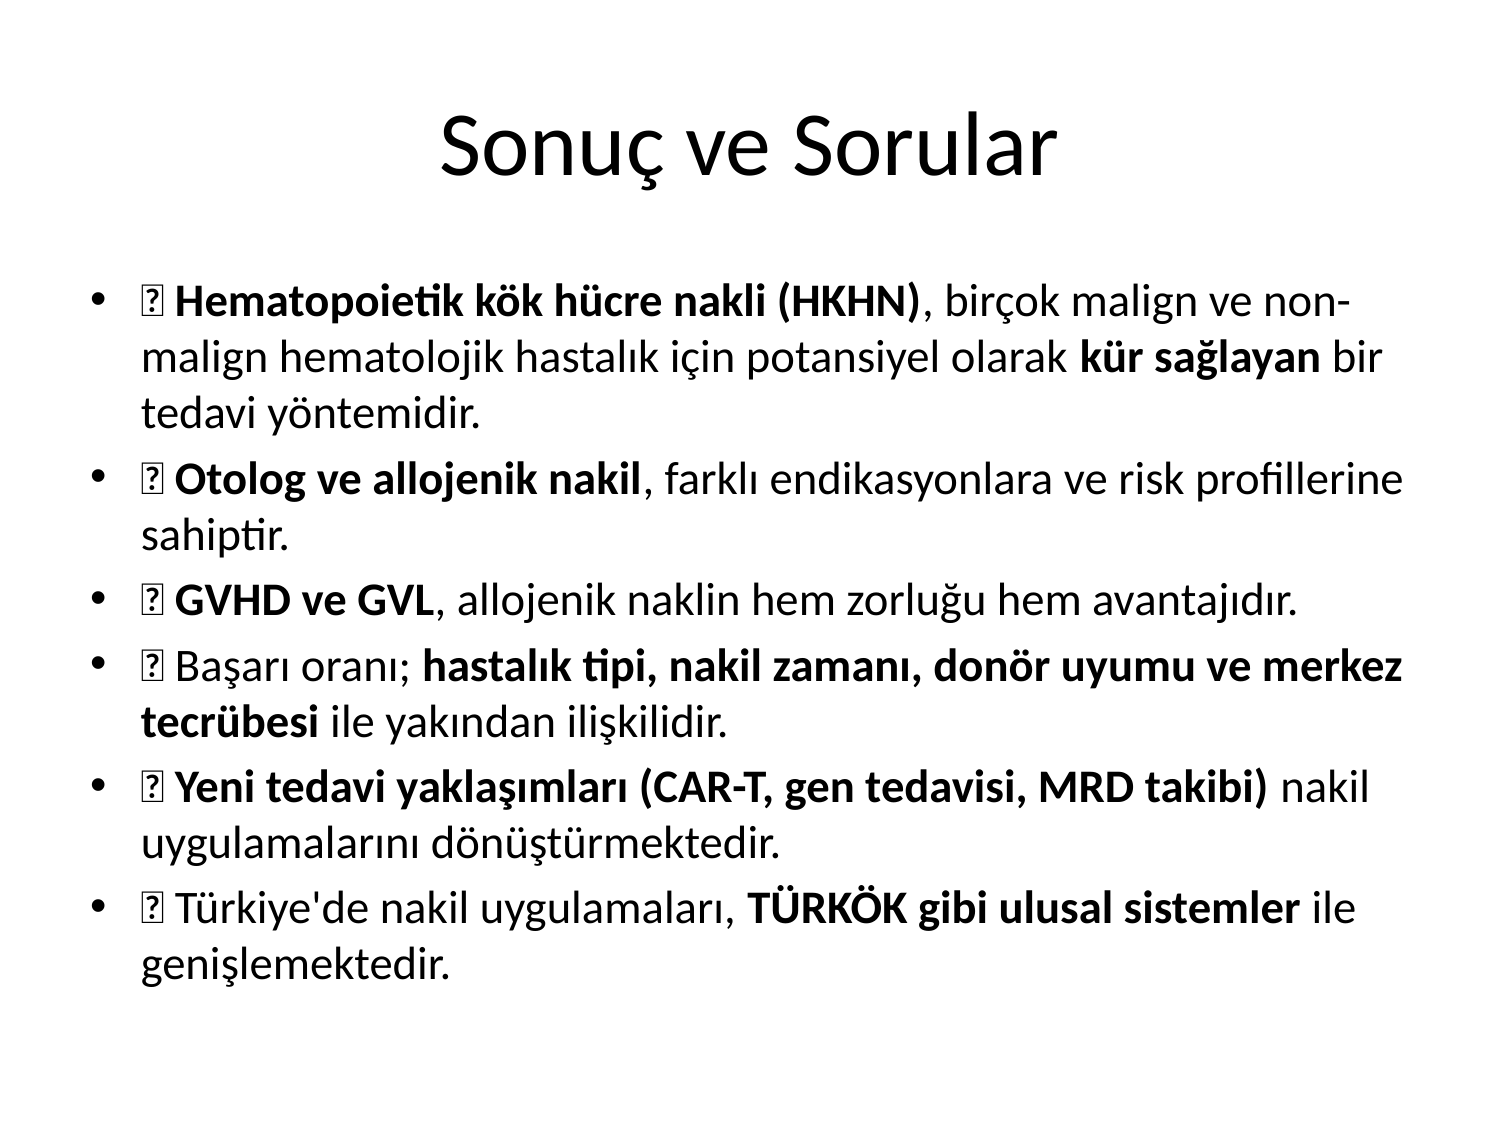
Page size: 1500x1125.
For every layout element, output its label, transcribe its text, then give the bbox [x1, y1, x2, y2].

title Sonuç ve Sorular [75, 45, 1425, 233]
list 🔹 Hematopoietik kök hücre nakli (HKHN), birçok malign ve non-malign hematolojik hastalık için potansiyel olarak kür sağlayan bir tedavi yöntemidir. 🔹 Otolog ve allojenik nakil, farklı endikasyonlara ve risk profillerine sahiptir. 🔹 GVHD ve GVL, allojenik naklin hem zorluğu hem avantajıdır. 🔹 Başarı oranı; hastalık tipi, nakil zamanı, donör uyumu ve merkez tecrübesi ile yakından ilişkilidir. 🔹 Yeni tedavi yaklaşımları (CAR-T, gen tedavisi, MRD takibi) nakil uygulamalarını dönüştürmektedir. 🔹 Türkiye'de nakil uygulamaları, TÜRKÖK gibi ulusal sistemler ile genişlemektedir. [75, 262, 1425, 1005]
